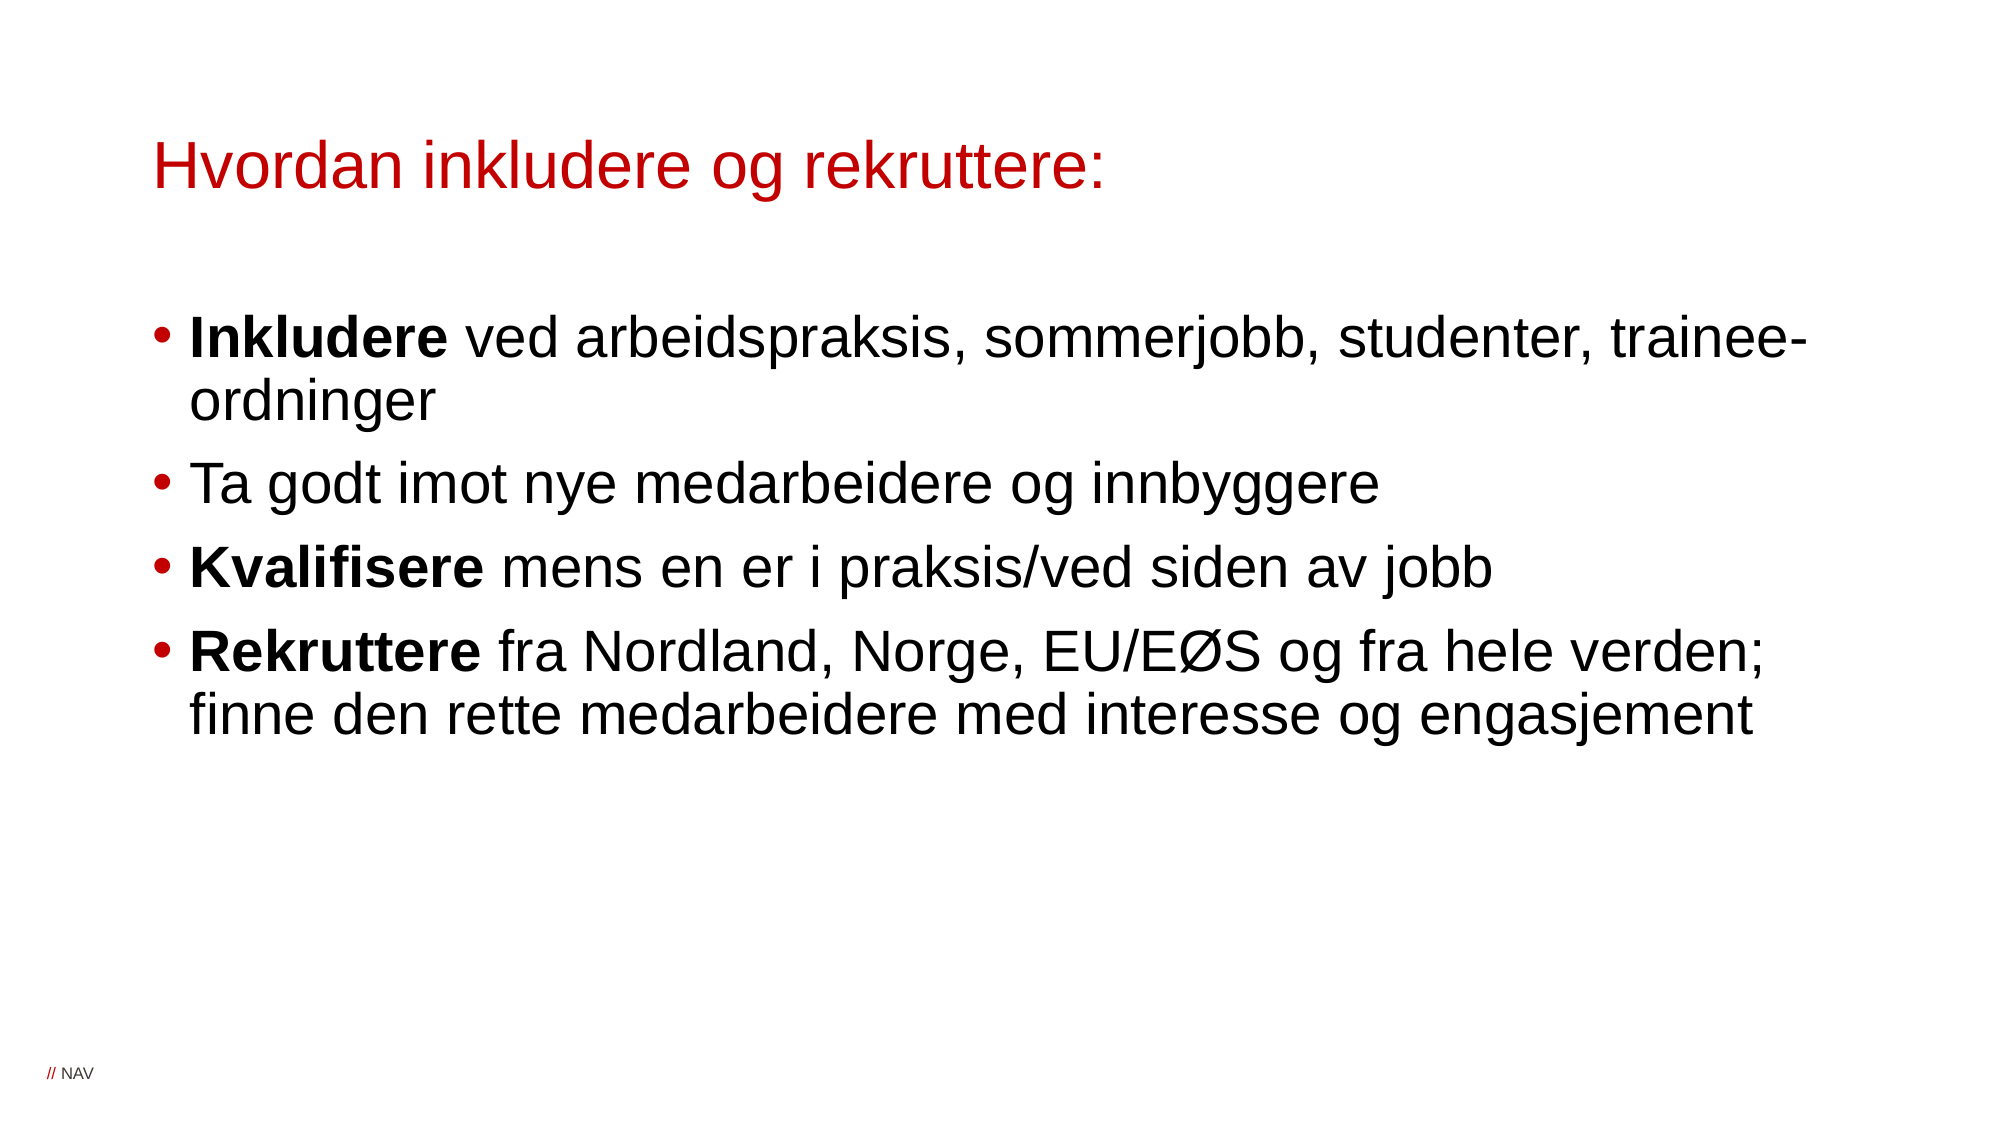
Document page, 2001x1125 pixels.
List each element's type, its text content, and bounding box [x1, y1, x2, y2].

list Inkludere ved arbeidspraksis, sommerjobb, studenter, trainee-ordninger Ta godt imot nye medarbeidere og innbyggere Kvalifisere mens en er i praksis/ved siden av jobb Rekruttere fra Nordland, Norge, EU/EØS og fra hele verden; finne den rette medarbeidere med interesse og engasjement [137, 299, 1863, 1014]
title Hvordan inkludere og rekruttere: [137, 79, 1863, 255]
